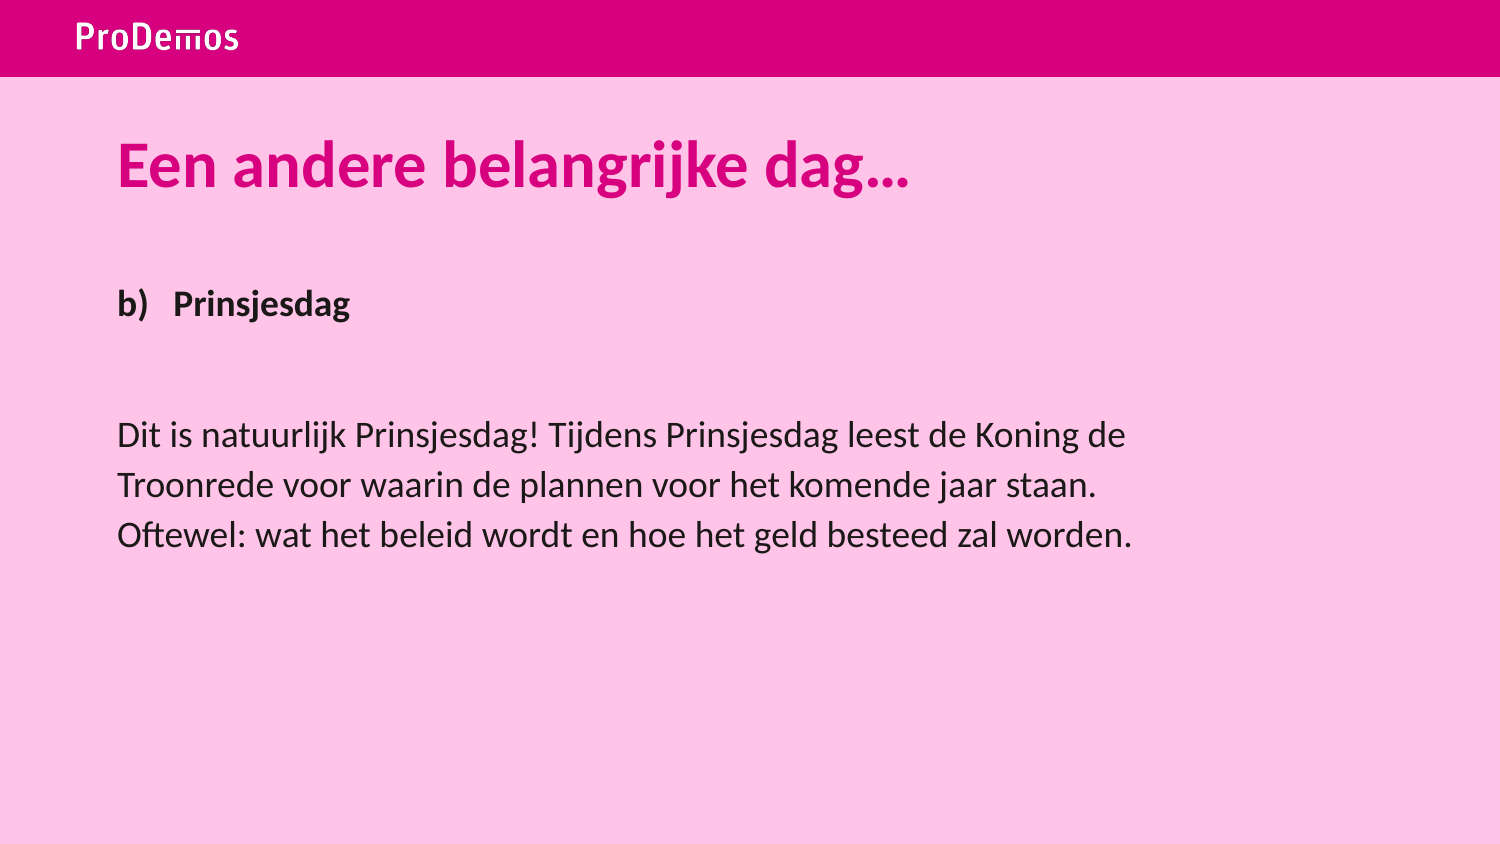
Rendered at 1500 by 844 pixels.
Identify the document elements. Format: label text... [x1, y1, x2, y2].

title Een andere belangrijke dag… [117, 118, 1146, 265]
picture [43, 5, 267, 81]
list Prinsjesdag Dit is natuurlijk Prinsjesdag! Tijdens Prinsjesdag leest de Koning de Troonrede voor waarin de plannen voor het komende jaar staan. Oftewel: wat het beleid wordt en hoe het geld besteed zal worden. [117, 265, 1146, 780]
